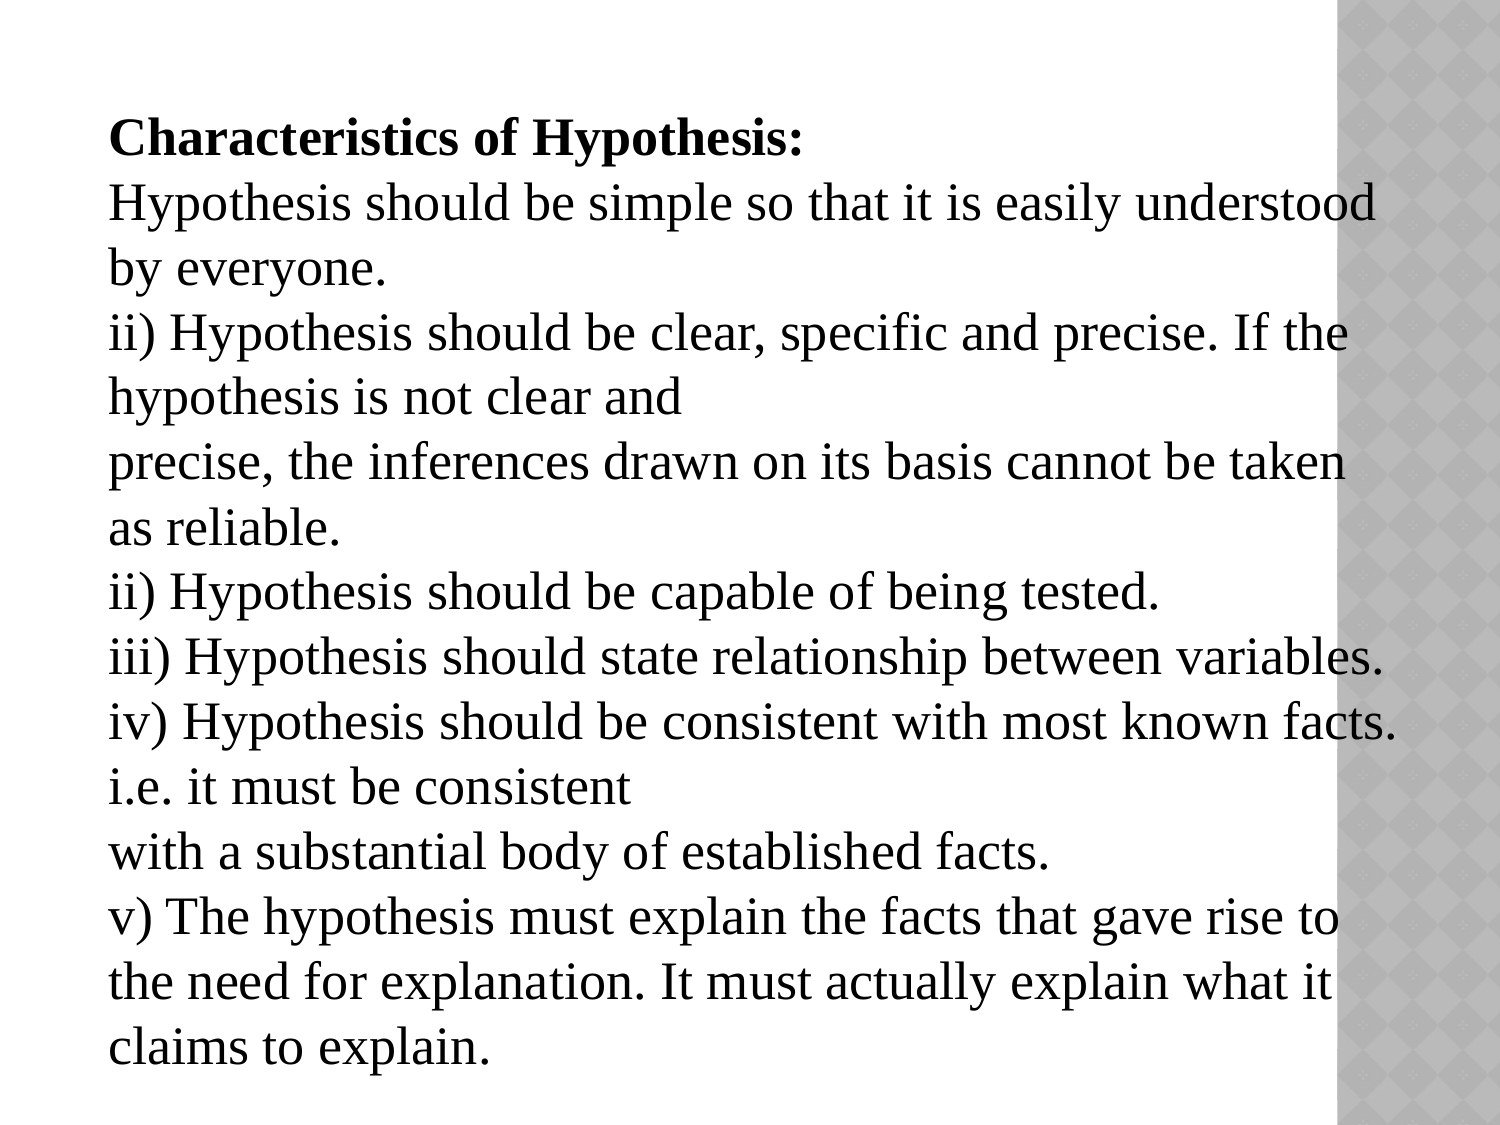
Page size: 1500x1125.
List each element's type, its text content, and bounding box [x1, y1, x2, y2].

text_box Characteristics of Hypothesis: Hypothesis should be simple so that it is easily understood by everyone. ii) Hypothesis should be clear, specific and precise. If the hypothesis is not clear and precise, the inferences drawn on its basis cannot be taken as reliable. ii) Hypothesis should be capable of being tested. iii) Hypothesis should state relationship between variables. iv) Hypothesis should be consistent with most known facts. i.e. it must be consistent with a substantial body of established facts. v) The hypothesis must explain the facts that gave rise to the need for explanation. It must actually explain what it claims to explain. [93, 93, 1418, 1083]
